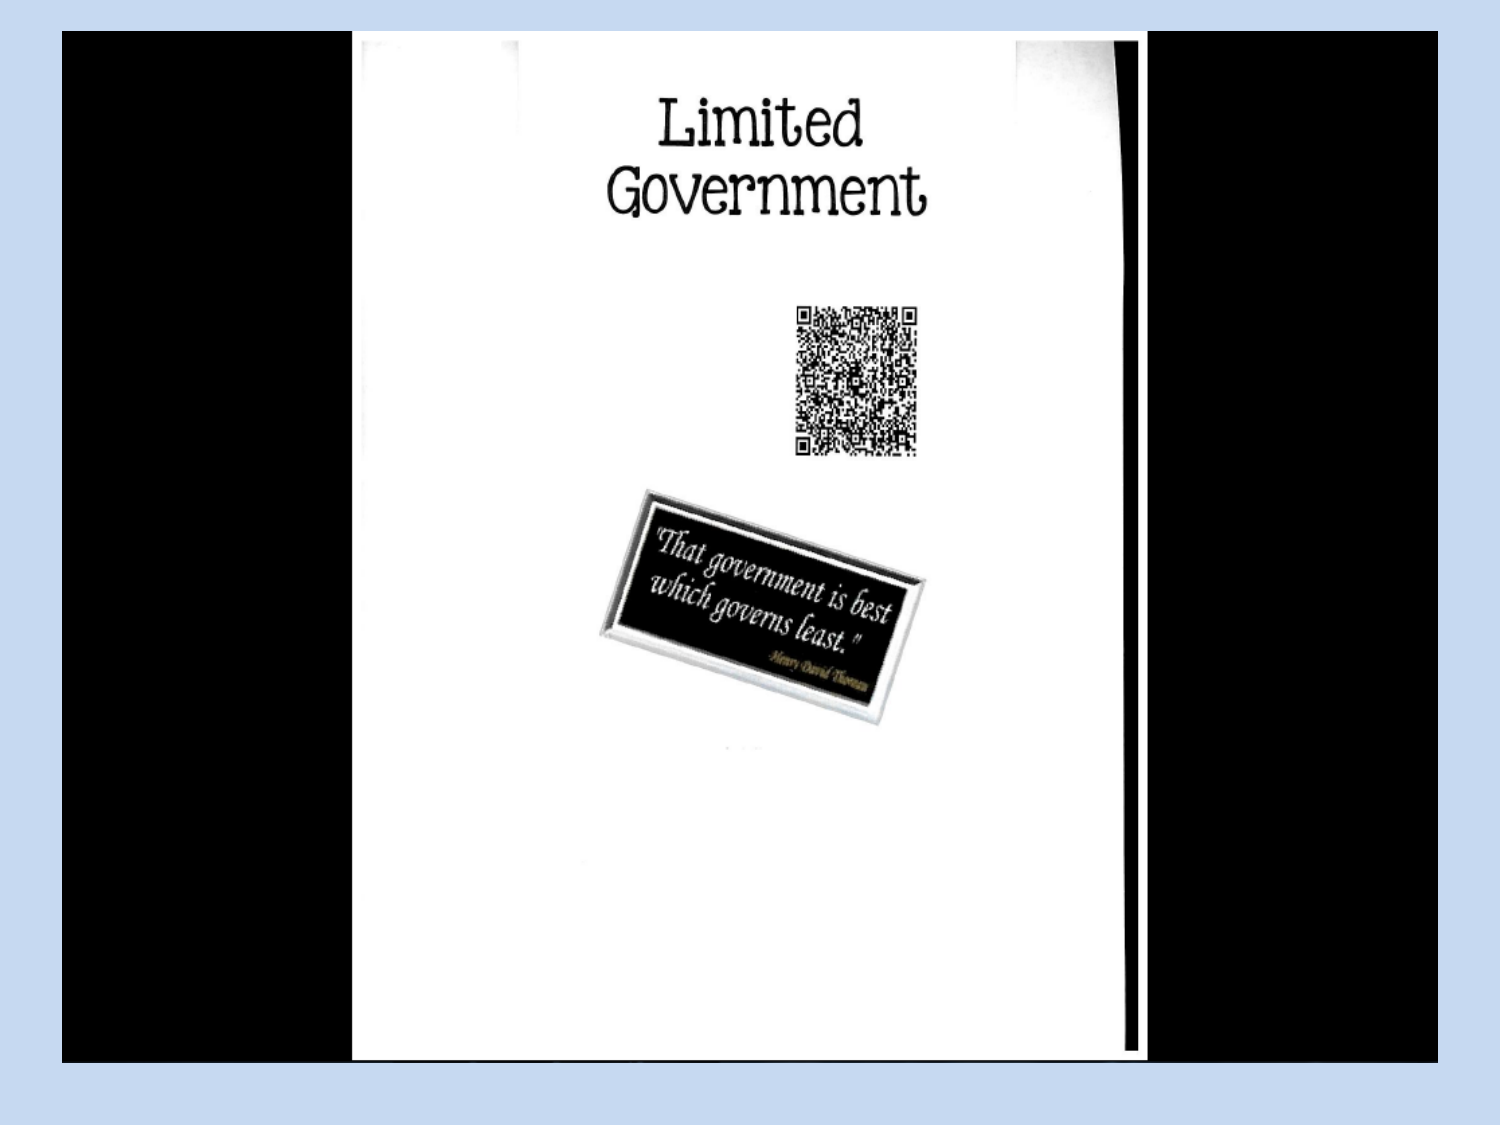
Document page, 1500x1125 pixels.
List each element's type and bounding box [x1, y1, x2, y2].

picture [62, 30, 1438, 1063]
